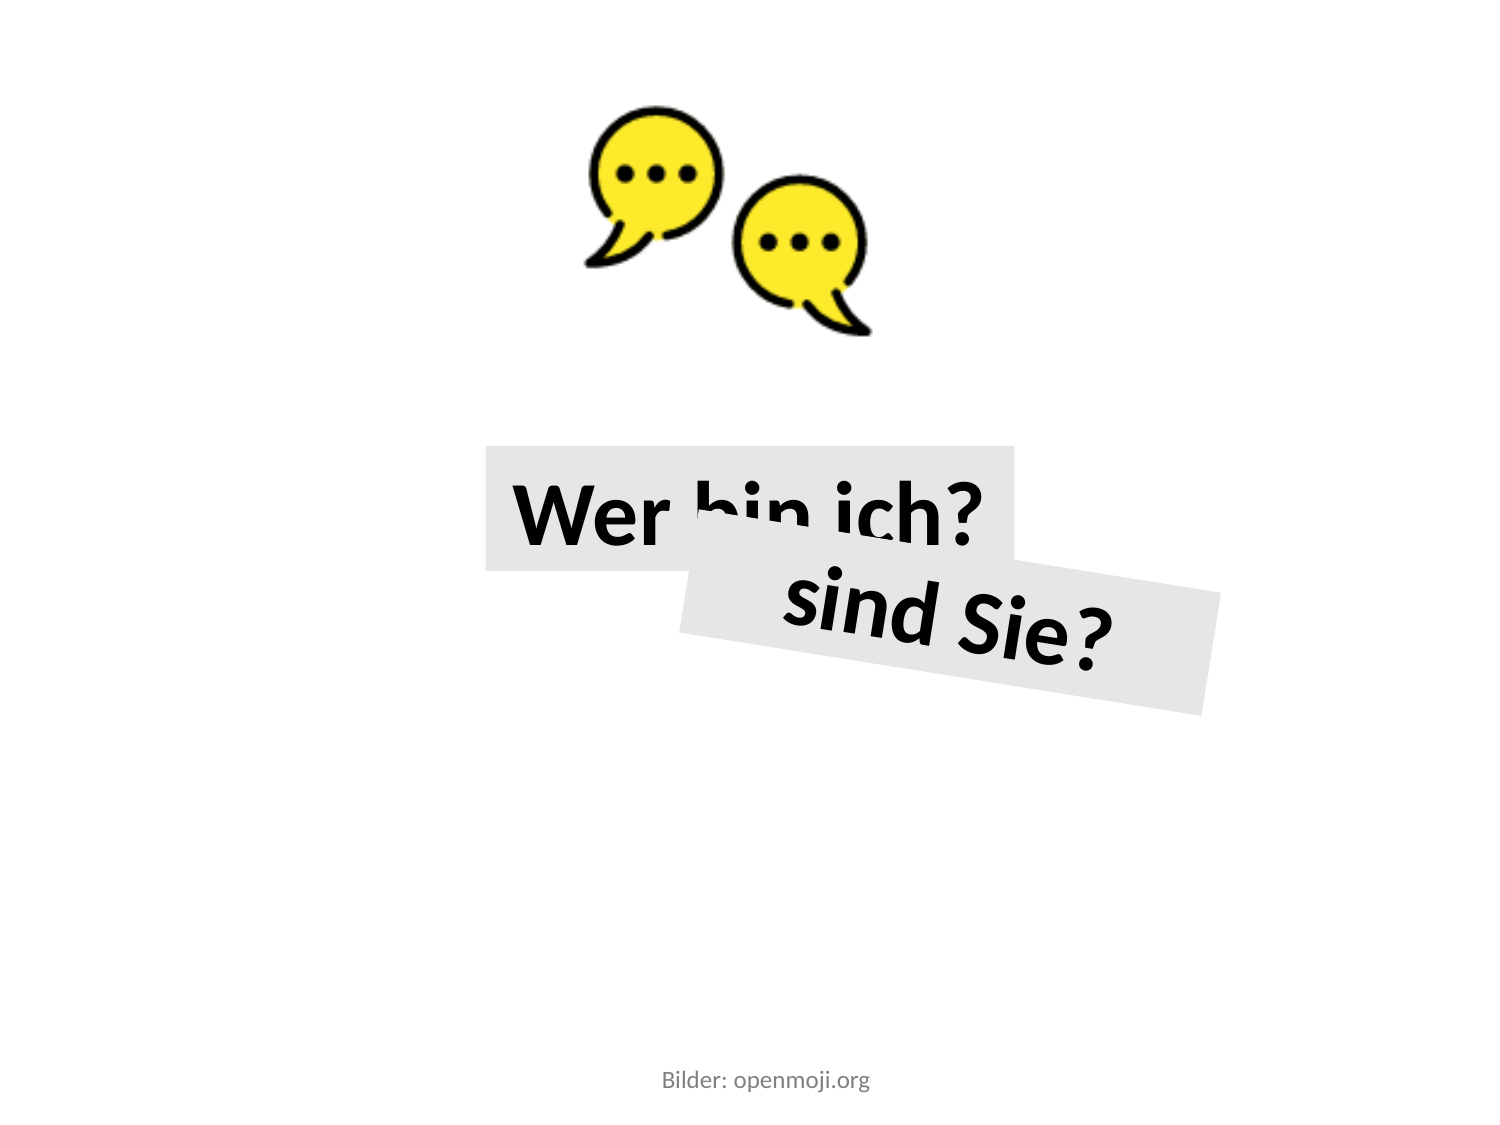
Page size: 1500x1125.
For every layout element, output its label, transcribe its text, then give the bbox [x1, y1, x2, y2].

text_box Bilder: openmoji.org [647, 1056, 886, 1101]
text_box Wer bin ich? [485, 446, 1015, 571]
text_box sind Sie? [679, 509, 1222, 716]
picture [541, 75, 885, 361]
